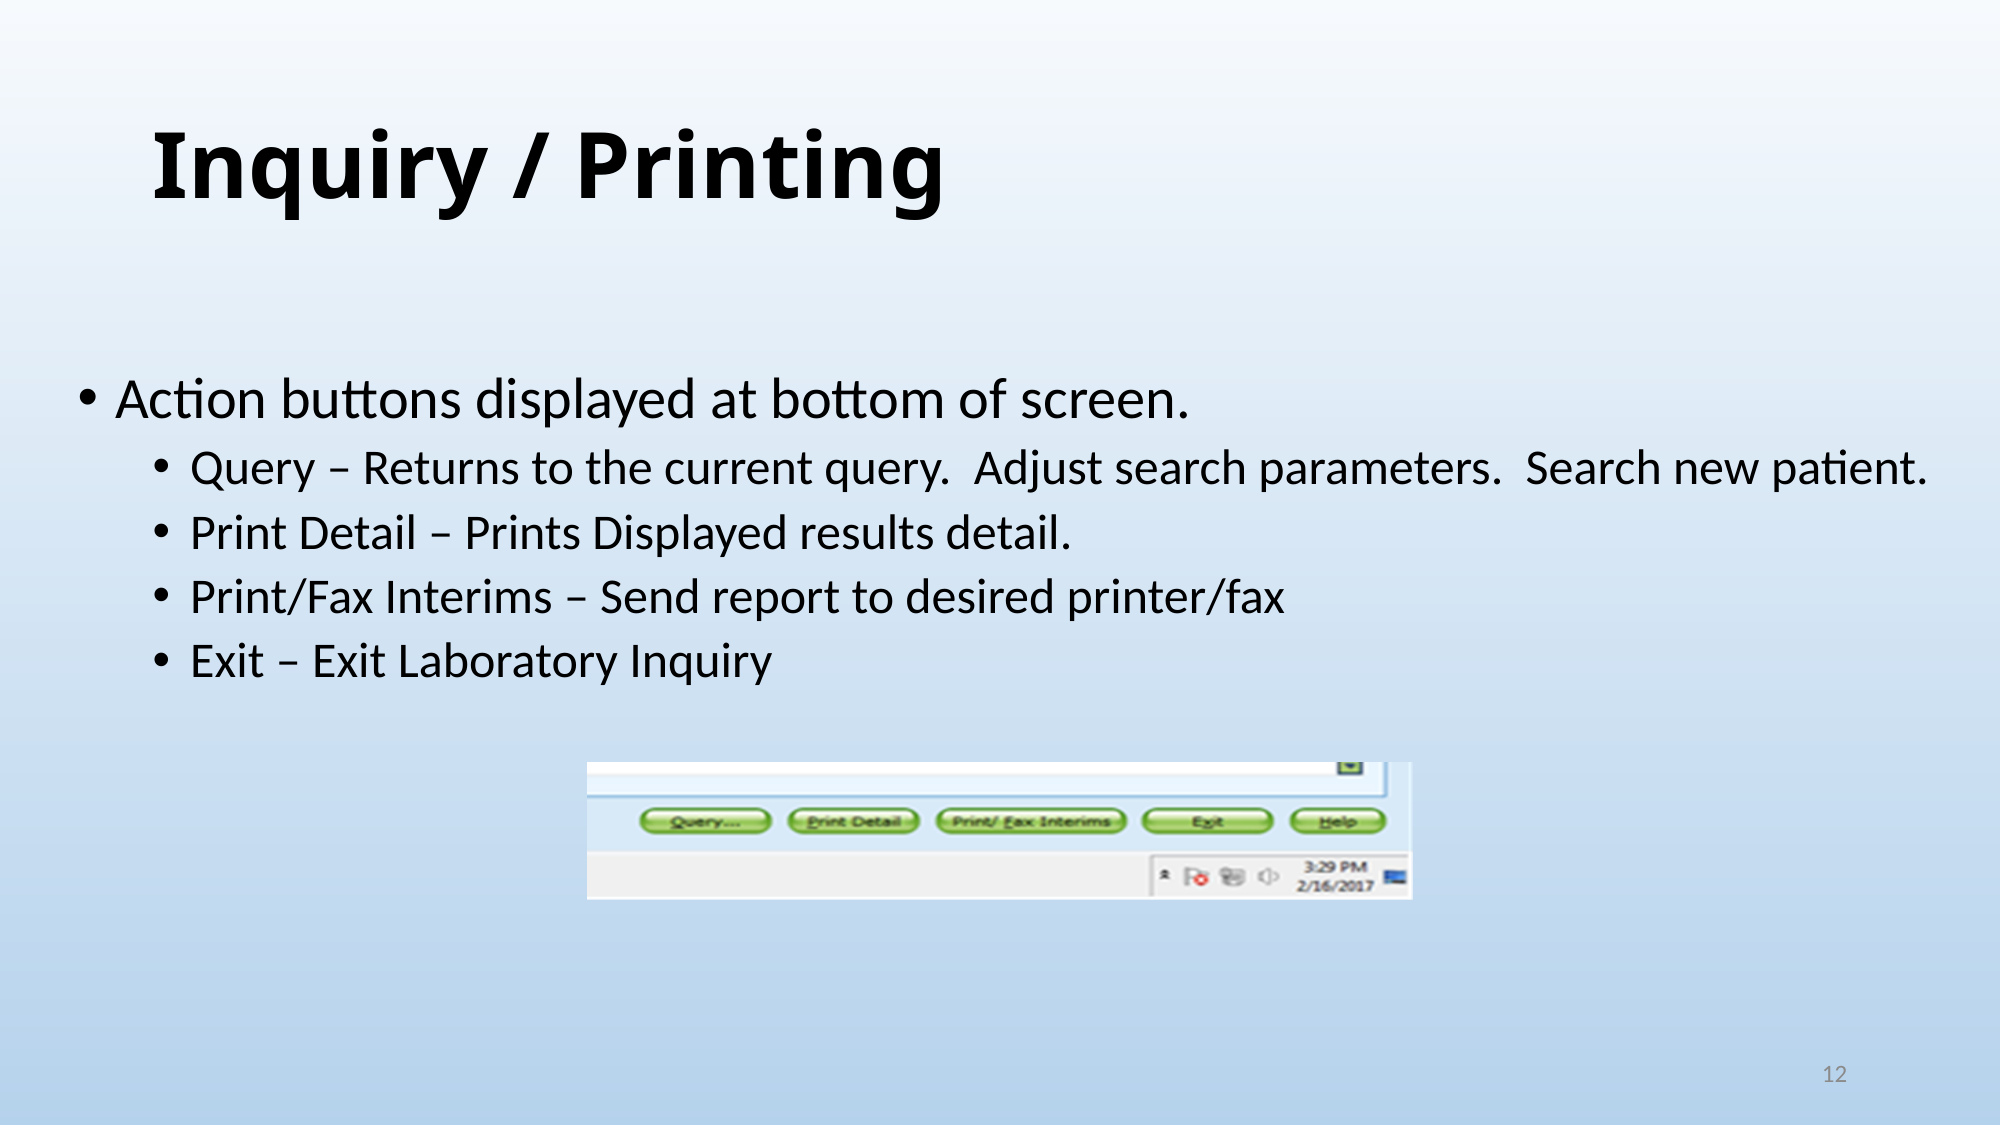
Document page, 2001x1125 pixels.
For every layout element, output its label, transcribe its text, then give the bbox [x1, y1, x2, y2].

list Action buttons displayed at bottom of screen. Query – Returns to the current query. Adjust search parameters. Search new patient. Print Detail – Prints Displayed results detail. Print/Fax Interims – Send report to desired printer/fax Exit – Exit Laboratory Inquiry [62, 360, 1949, 1035]
picture [587, 762, 1413, 900]
slide_number 12 [1412, 1042, 1863, 1103]
title Inquiry / Printing [137, 59, 1863, 278]
